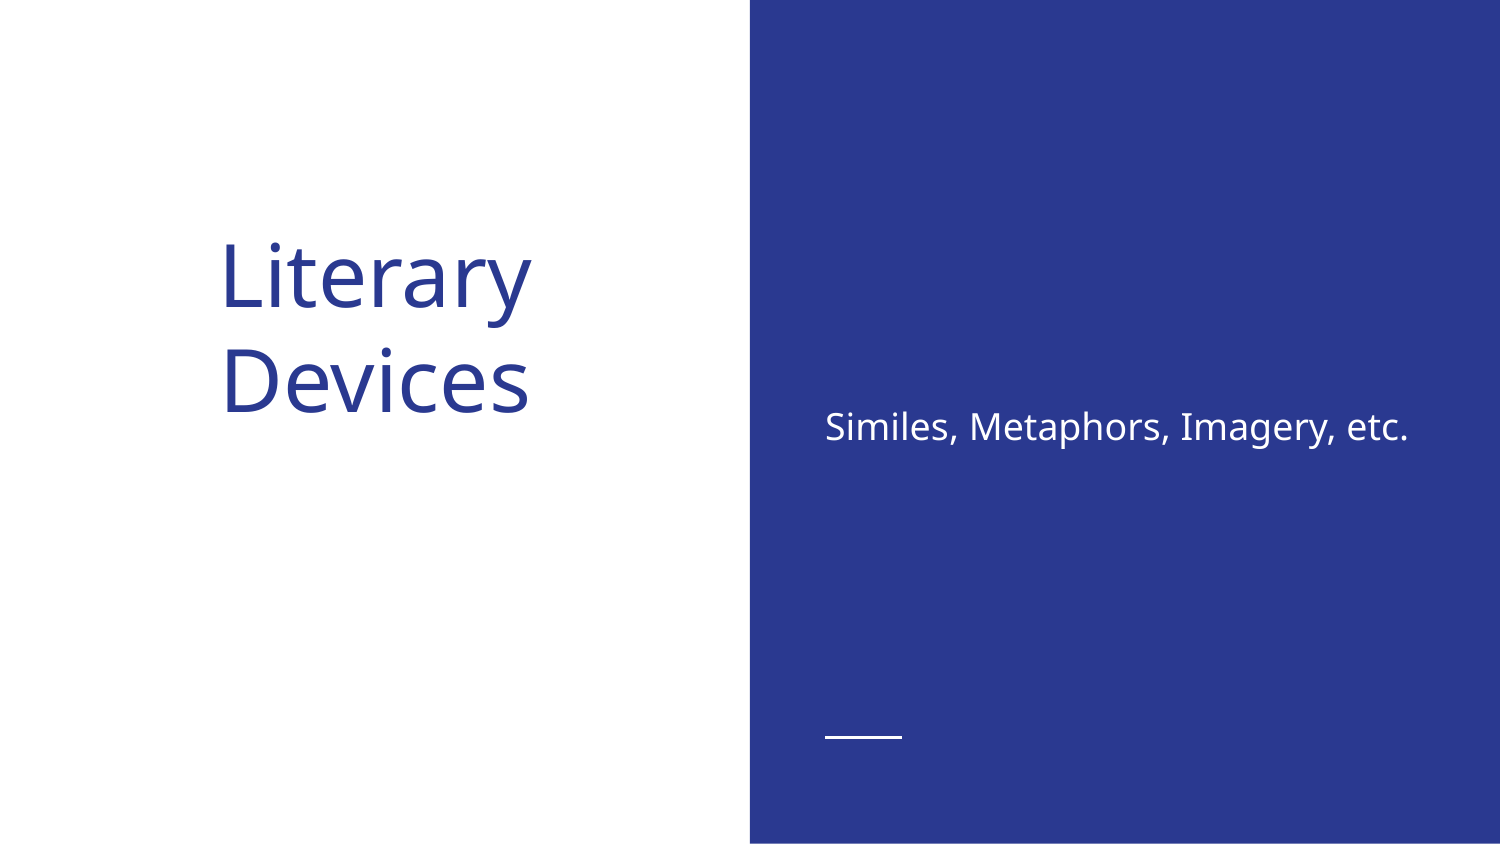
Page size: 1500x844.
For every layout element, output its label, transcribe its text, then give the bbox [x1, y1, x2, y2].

title Literary Devices [43, 188, 708, 446]
list Similes, Metaphors, Imagery, etc. [810, 118, 1440, 725]
